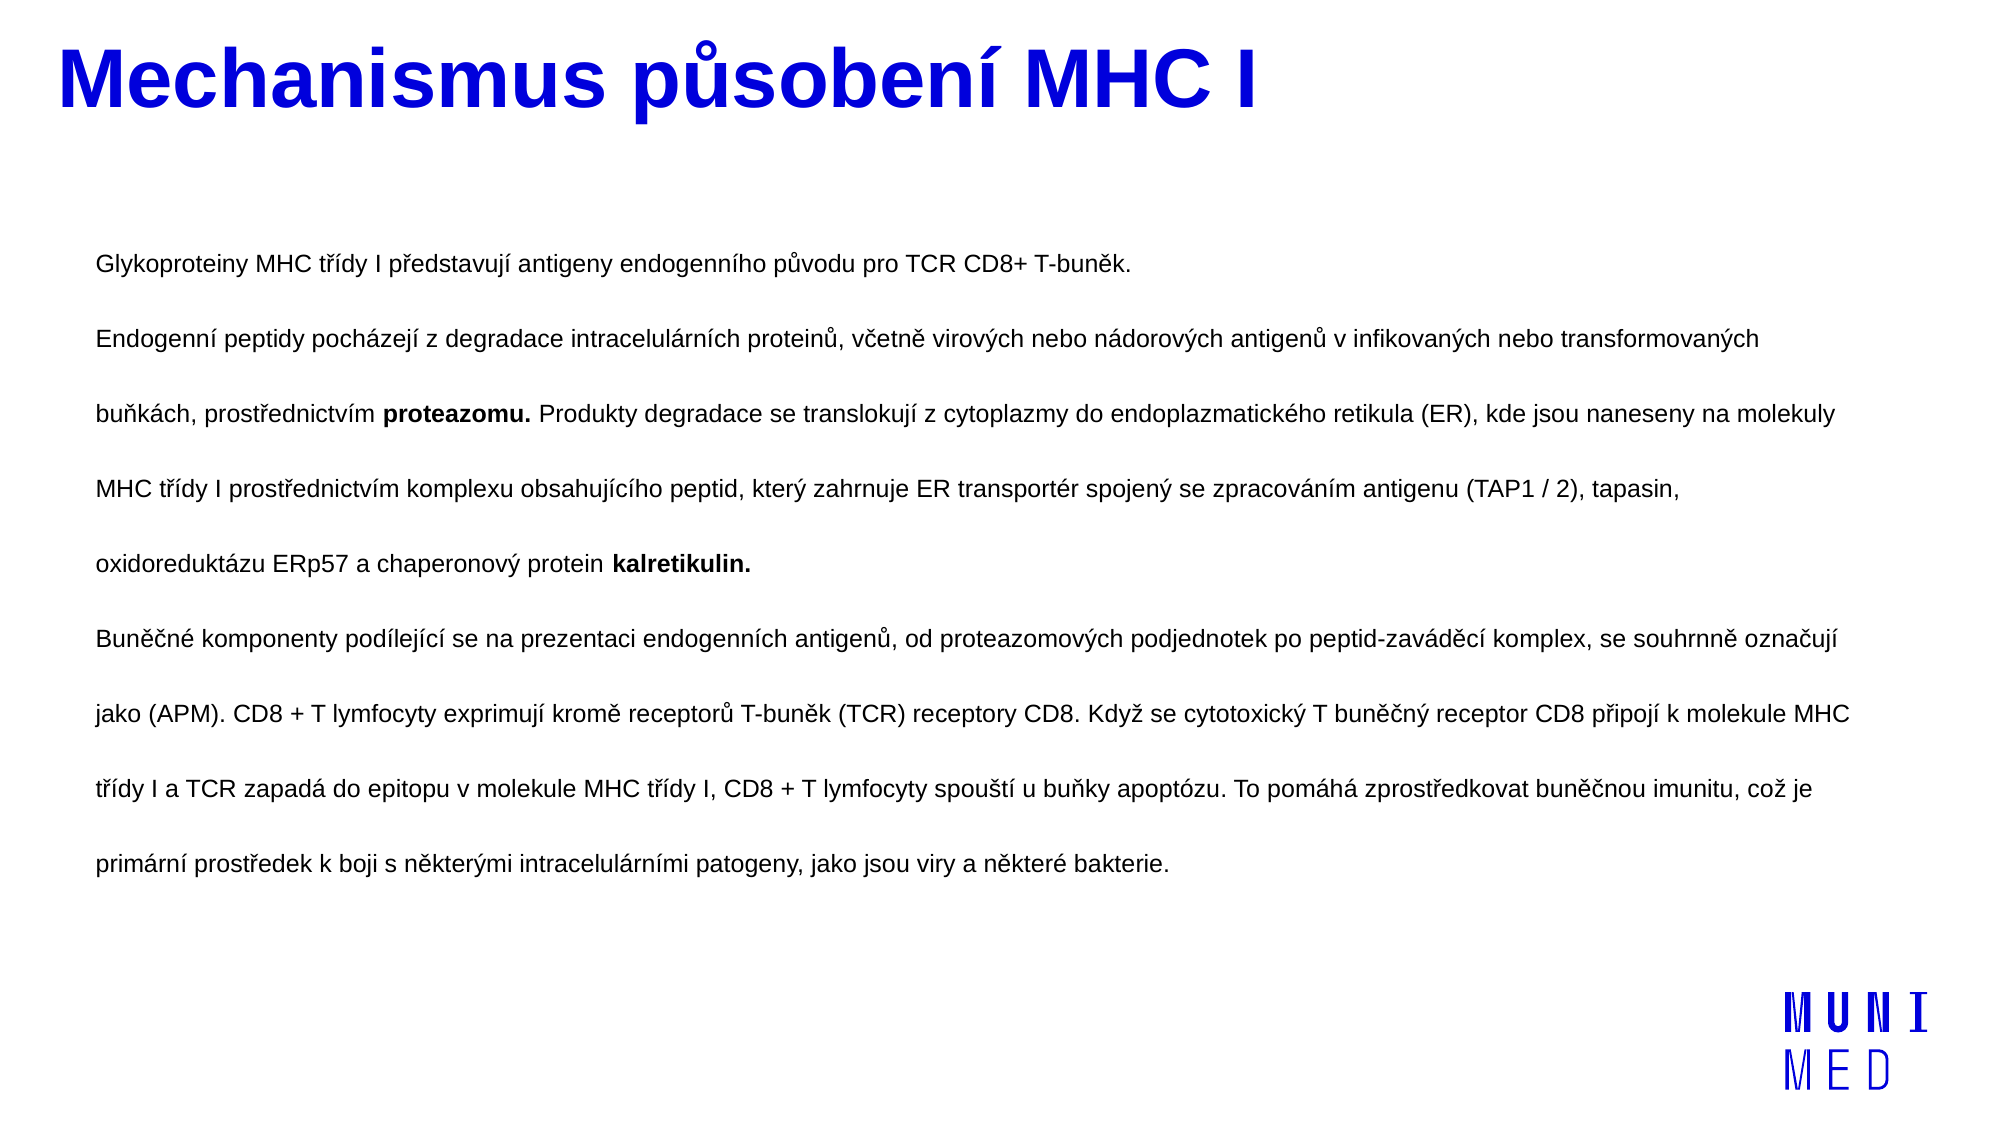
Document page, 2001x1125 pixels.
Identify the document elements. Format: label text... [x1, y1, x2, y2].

title Mechanismus působení MHC I [57, 40, 1822, 115]
list Glykoproteiny MHC třídy I představují antigeny endogenního původu pro TCR CD8+ T-buněk. Endogenní peptidy pocházejí z degradace intracelulárních proteinů, včetně virových nebo nádorových antigenů v infikovaných nebo transformovaných buňkách, prostřednictvím proteazomu. Produkty degradace se translokují z cytoplazmy do endoplazmatického retikula (ER), kde jsou naneseny na molekuly MHC třídy I prostřednictvím komplexu obsahujícího peptid, který zahrnuje ER transportér spojený se zpracováním antigenu (TAP1 / 2), tapasin, oxidoreduktázu ERp57 a chaperonový protein kalretikulin. Buněčné komponenty podílející se na prezentaci endogenních antigenů, od proteazomových podjednotek po peptid-zaváděcí komplex, se souhrnně označují jako (APM). CD8 + T lymfocyty exprimují kromě receptorů T-buněk (TCR) receptory CD8. Když se cytotoxický T buněčný receptor CD8 připojí k molekule MHC třídy I a TCR zapadá do epitopu v molekule MHC třídy I, CD8 + T lymfocyty spouští u buňky apoptózu. To pomáhá zprostředkovat buněčnou imunitu, což je primární prostředek k boji s některými intracelulárními patogeny, jako jsou viry a některé bakterie. [95, 202, 1860, 882]
